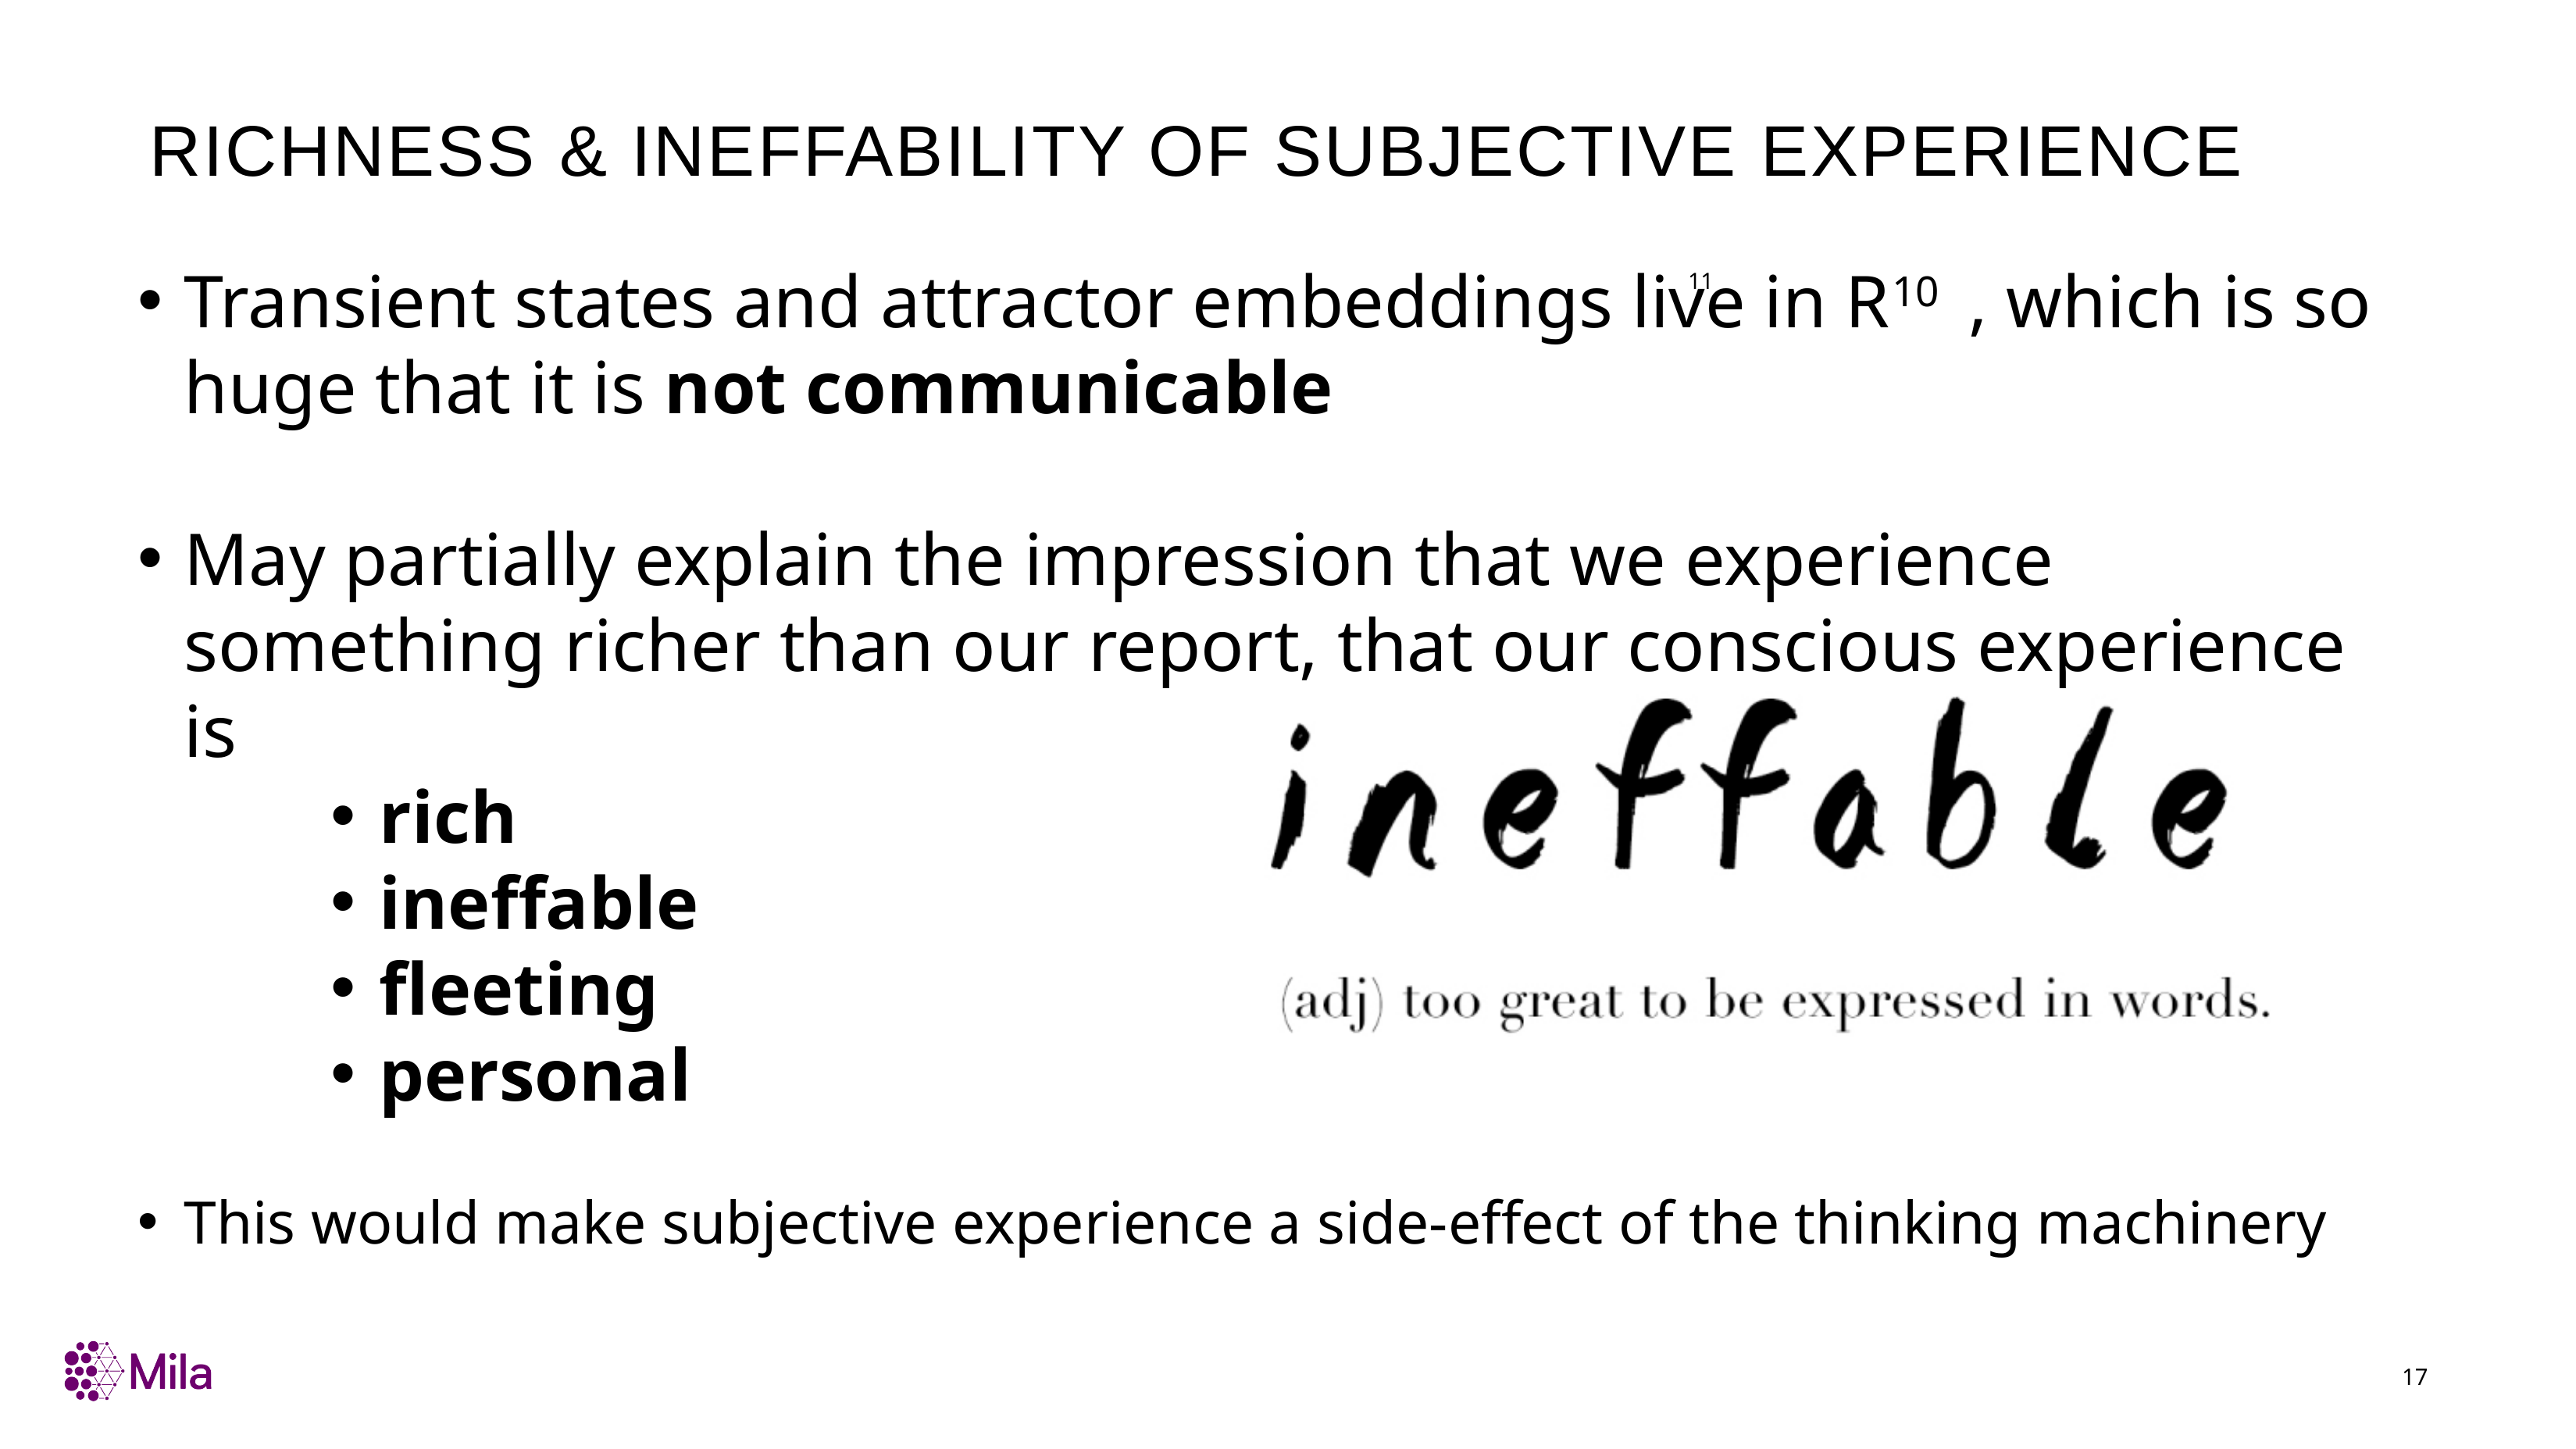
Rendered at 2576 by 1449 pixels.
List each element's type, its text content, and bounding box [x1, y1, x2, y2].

picture [1210, 667, 2319, 1105]
picture [50, 1326, 226, 1415]
text_box Transient states and attractor embeddings live in R10 , which is so huge that it is not communicable May partially explain the impression that we experience something richer than our report, that our conscious experience is rich ineffable fleeting personal This would make subjective experience a side-effect of the thinking machinery [137, 256, 2378, 1290]
text_box 11 [1676, 256, 1726, 315]
text_box Richness & ineffability of subjective experience [137, 109, 2378, 189]
text_box 17 [2318, 1357, 2440, 1397]
